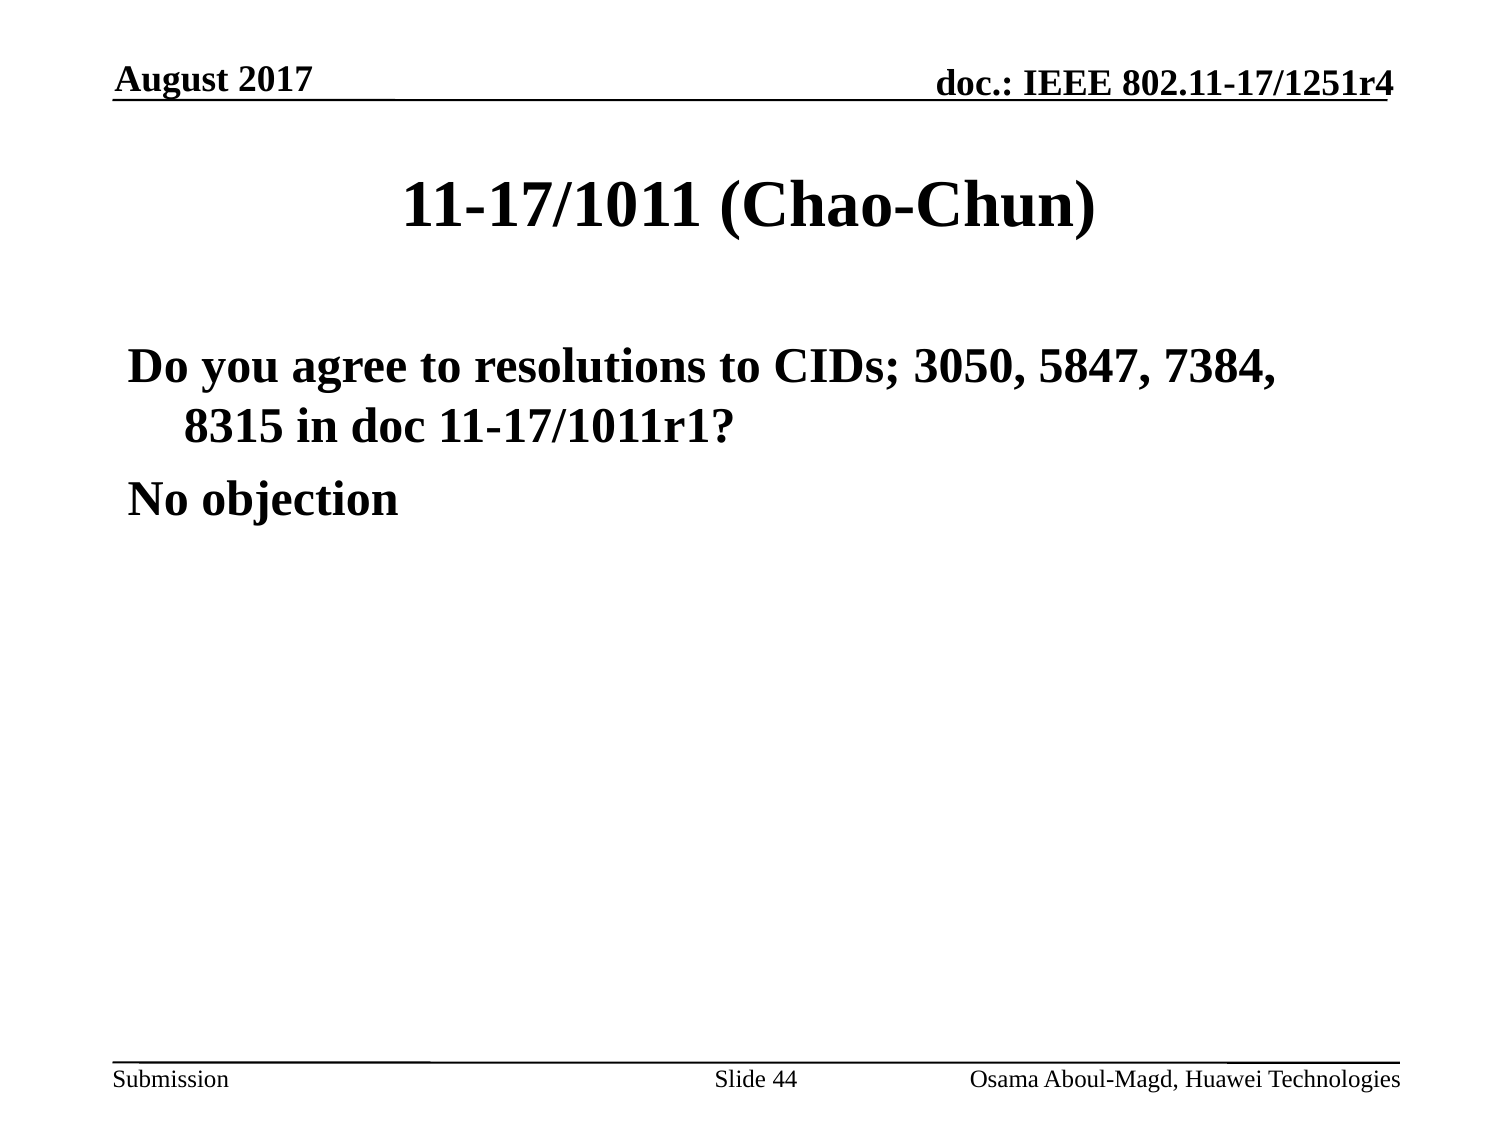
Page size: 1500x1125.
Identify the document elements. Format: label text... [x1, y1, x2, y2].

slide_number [114, 54, 423, 100]
list Do you agree to resolutions to CIDs; 3050, 5847, 7384, 8315 in doc 11-17/1011r1? No objection [112, 324, 1388, 1000]
footer Osama Aboul-Magd, Huawei Technologies [878, 1061, 1402, 1093]
title 11-17/1011 (Chao-Chun) [112, 112, 1388, 288]
slide_number Slide 44 [712, 1061, 800, 1123]
